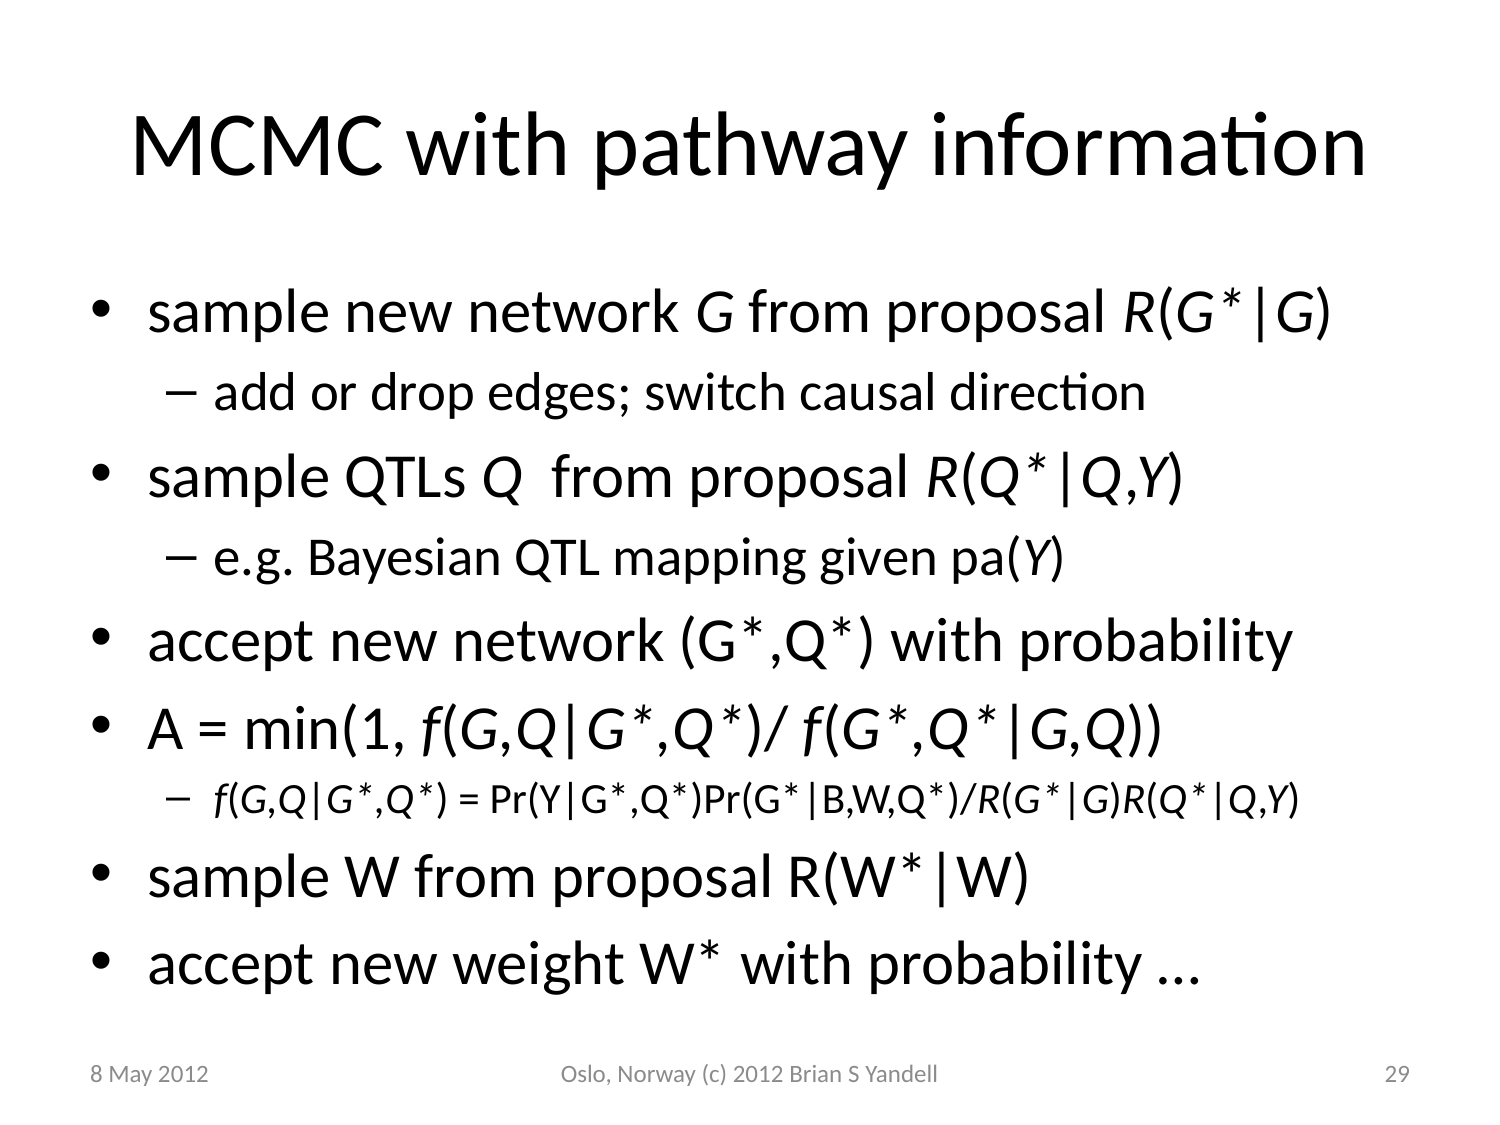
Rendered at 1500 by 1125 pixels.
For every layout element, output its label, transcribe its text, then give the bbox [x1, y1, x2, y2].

title MCMC with pathway information [75, 45, 1425, 233]
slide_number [75, 1042, 425, 1103]
slide_number 29 [1074, 1042, 1425, 1103]
list sample new network G from proposal R(G*|G) add or drop edges; switch causal direction sample QTLs Q from proposal R(Q*|Q,Y) e.g. Bayesian QTL mapping given pa(Y) accept new network (G*,Q*) with probability A = min(1, f(G,Q|G*,Q*)/ f(G*,Q*|G,Q)) f(G,Q|G*,Q*) = Pr(Y|G*,Q*)Pr(G*|B,W,Q*)/R(G*|G)R(Q*|Q,Y) sample W from proposal R(W*|W) accept new weight W* with probability … [75, 262, 1463, 1005]
footer Oslo, Norway (c) 2012 Brian S Yandell [512, 1042, 988, 1103]
